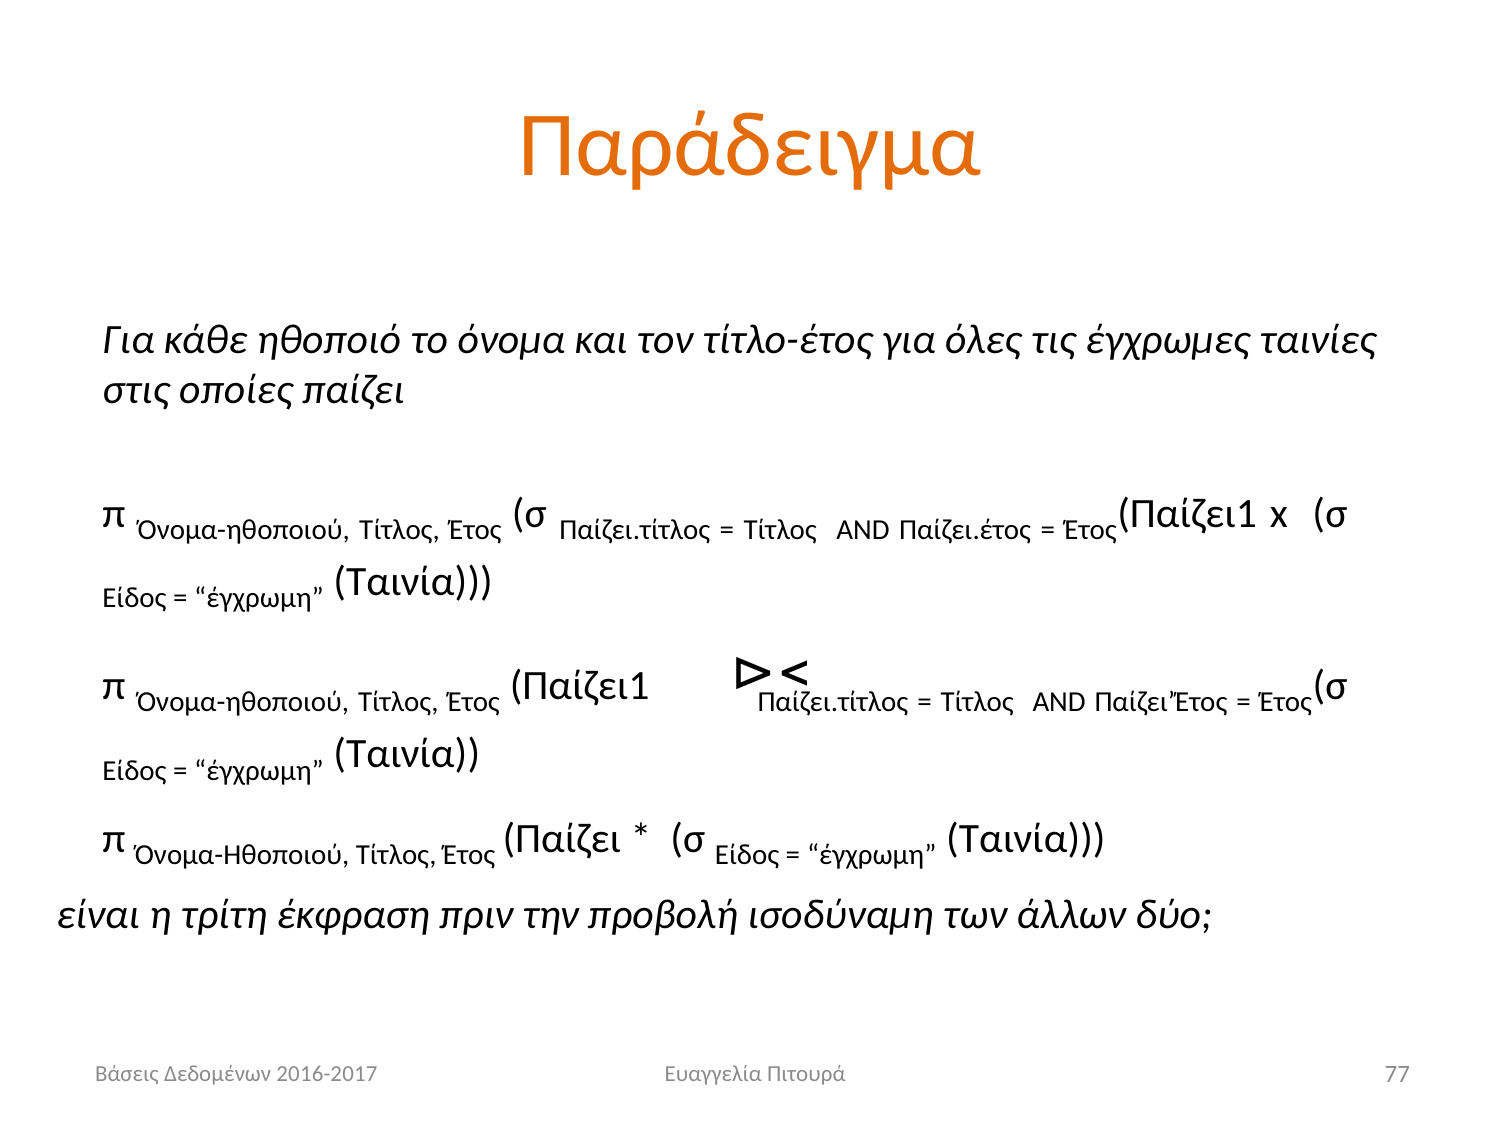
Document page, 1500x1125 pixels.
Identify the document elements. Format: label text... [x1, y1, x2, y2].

title Παράδειγμα [75, 45, 1425, 233]
text_box π Όνομα-ηθοποιού, Τίτλος, Έτος (σ Παίζει.τίτλος = Τίτλος AND Παίζει.έτος = Έτος(Παίζει1 x (σ Είδος = “έγχρωμη” (Ταινία))) [87, 469, 1363, 621]
slide_number Βάσεις Δεδομένων 2016-2017 [80, 1042, 431, 1103]
text_box είναι η τρίτη έκφραση πριν την προβολή ισοδύναμη των άλλων δύο; [41, 879, 1388, 945]
text_box π Όνομα-Ηθοποιού, Τίτλος, Έτος (Παίζει * (σ Είδος = “έγχρωμη” (Ταινία))) [87, 794, 1363, 878]
footer Ευαγγελία Πιτουρά [517, 1042, 993, 1103]
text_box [87, 641, 1363, 758]
slide_number 77 [1074, 1042, 1425, 1103]
text_box Για κάθε ηθοποιό το όνομα και τον τίτλο-έτος για όλες τις έγχρωμες ταινίες στις οποίες παίζει [87, 304, 1413, 420]
